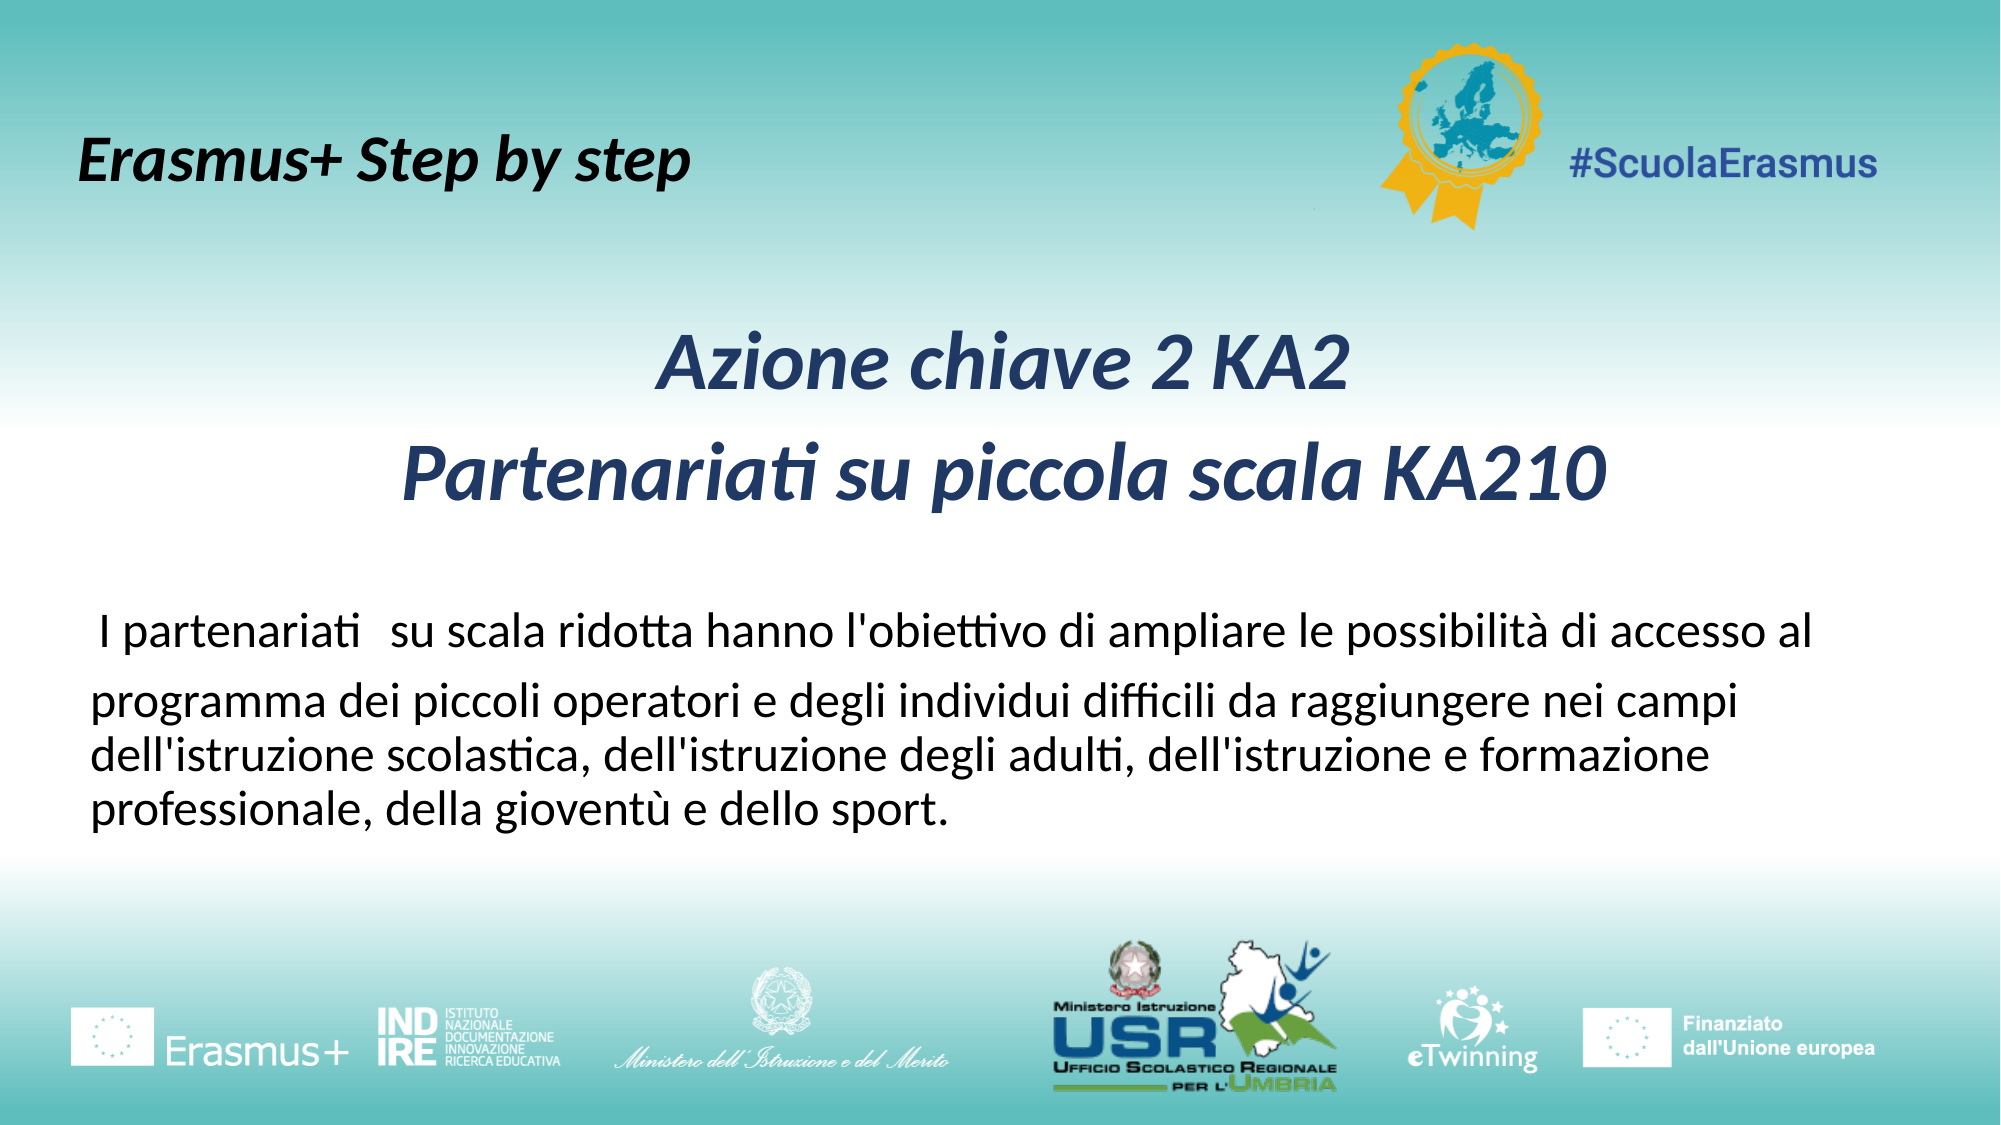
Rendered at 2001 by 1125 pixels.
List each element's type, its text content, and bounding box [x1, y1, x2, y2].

title Erasmus+ Step by step [62, 85, 852, 204]
subtitle Azione chiave 2 KA2 Partenariati su piccola scala KA210 I partenariati su scala ridotta hanno l'obiettivo di ampliare le possibilità di accesso al programma dei piccoli operatori e degli individui difficili da raggiungere nei campi dell'istruzione scolastica, dell'istruzione degli adulti, dell'istruzione e formazione professionale, della gioventù e dello sport. [0, 310, 2000, 895]
picture [0, 0, 2001, 1125]
